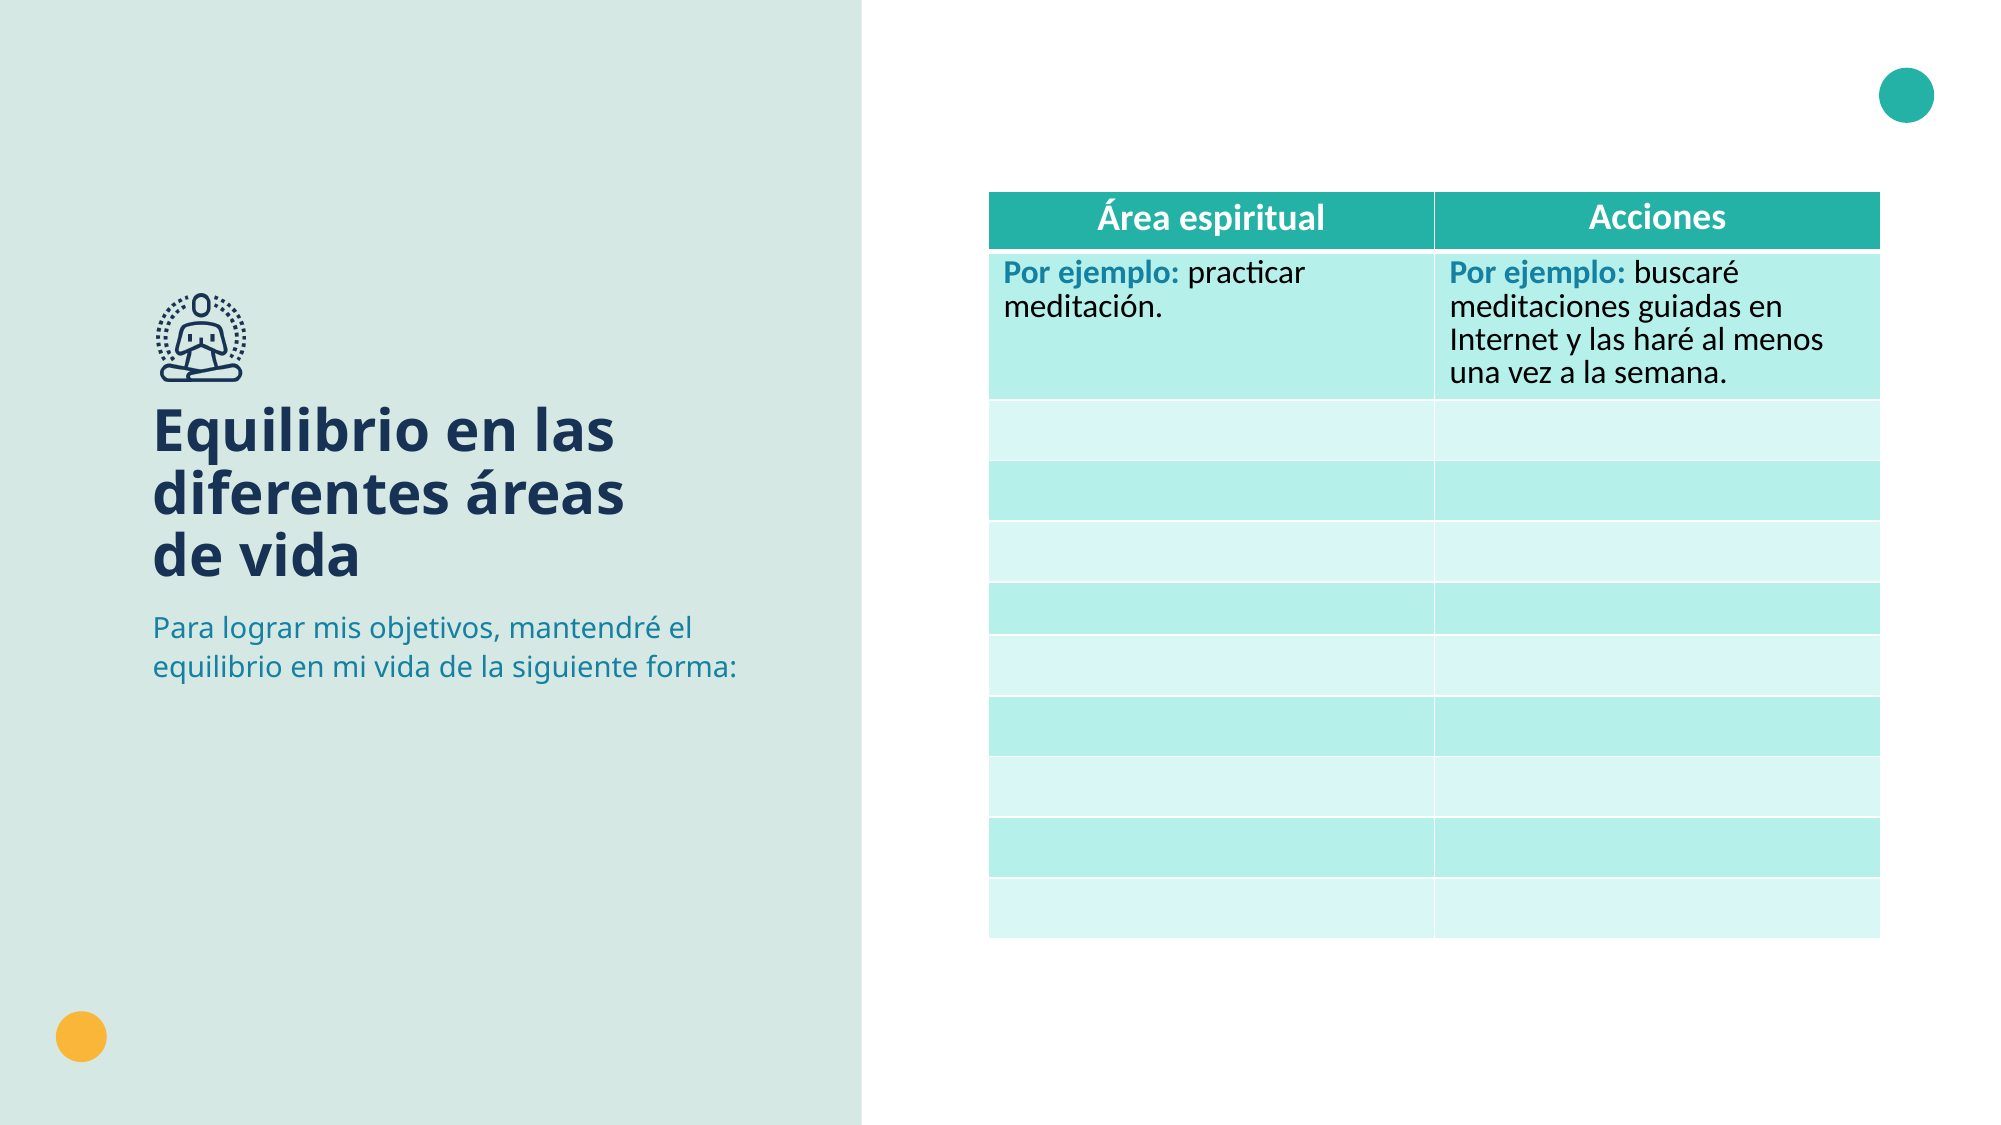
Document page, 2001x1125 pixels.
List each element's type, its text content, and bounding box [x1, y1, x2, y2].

table_cell [1435, 879, 1880, 938]
table_cell Por ejemplo: practicar meditación. [989, 254, 1434, 399]
table_cell [1435, 697, 1880, 756]
table_cell [989, 818, 1434, 877]
table_cell [1435, 461, 1880, 520]
table_header Acciones [1435, 192, 1880, 249]
table_cell [989, 636, 1434, 695]
table_cell [1435, 818, 1880, 877]
table_cell Por ejemplo: buscaré meditaciones guiadas en Internet y las haré al menos una vez a la semana. [1435, 254, 1880, 399]
table_cell [1435, 522, 1880, 581]
table_cell [989, 879, 1434, 938]
table_header Área espiritual [989, 192, 1434, 249]
table_cell [1435, 757, 1880, 816]
table_cell [989, 522, 1434, 581]
picture [156, 293, 246, 382]
table_cell [989, 697, 1434, 756]
table_cell [1435, 583, 1880, 634]
table_cell [989, 401, 1434, 460]
table_cell [989, 461, 1434, 520]
table_cell [1435, 401, 1880, 460]
table_cell [989, 757, 1434, 816]
table_cell [989, 583, 1434, 634]
title Equilibrio en las diferentes áreas de vida [137, 388, 783, 598]
list Para lograr mis objetivos, mantendré el equilibrio en mi vida de la siguiente forma: [137, 597, 756, 693]
table_cell [1435, 636, 1880, 695]
